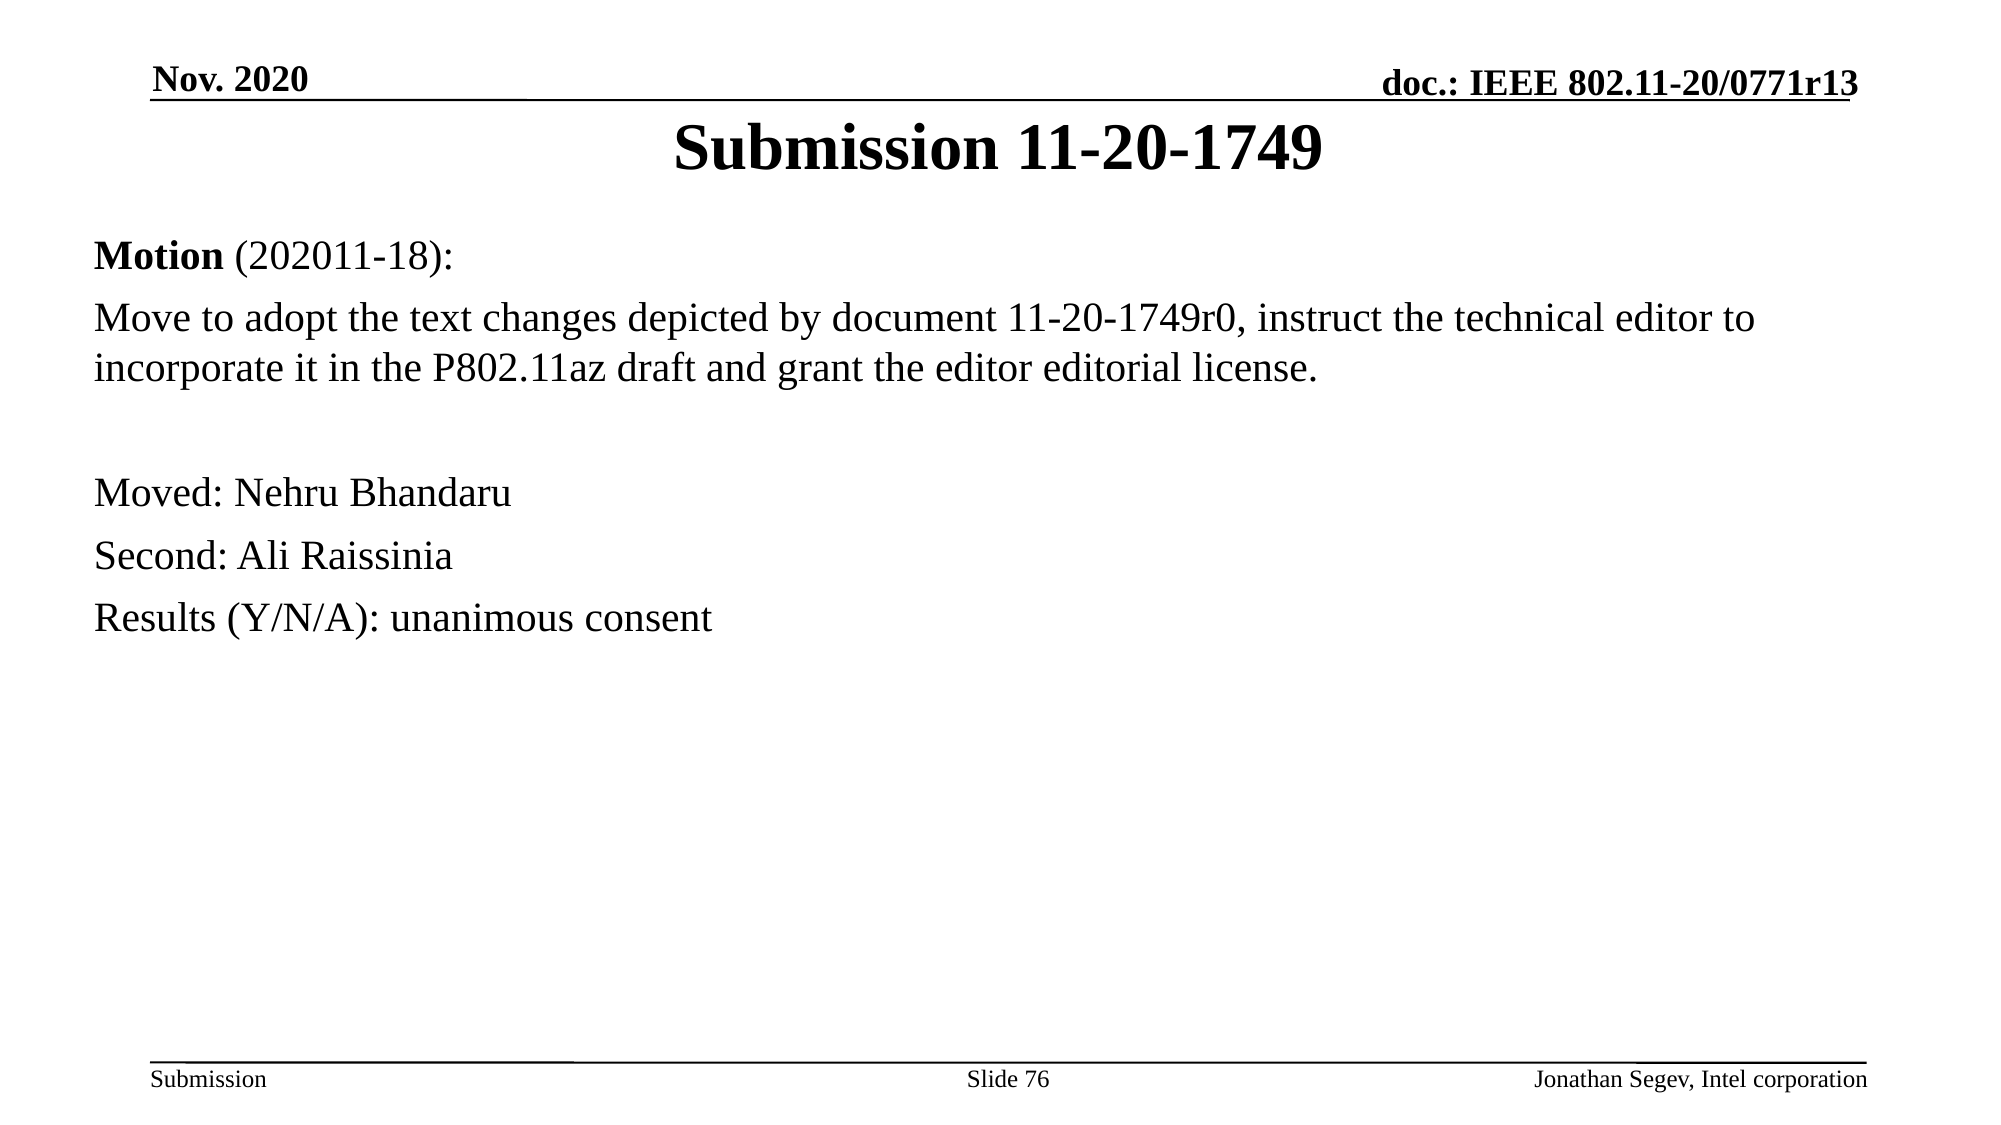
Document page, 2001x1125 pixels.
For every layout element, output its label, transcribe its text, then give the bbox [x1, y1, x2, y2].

list Motion (202011-18): Move to adopt the text changes depicted by document 11-20-1749r0, instruct the technical editor to incorporate it in the P802.11az draft and grant the editor editorial license. Moved: Nehru Bhandaru Second: Ali Raissinia Results (Y/N/A): unanimous consent [78, 219, 1922, 1000]
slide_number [152, 54, 563, 100]
slide_number Slide 76 [950, 1061, 1067, 1123]
title Submission 11-20-1749 [149, 112, 1850, 173]
footer Jonathan Segev, Intel corporation [1171, 1061, 1869, 1093]
